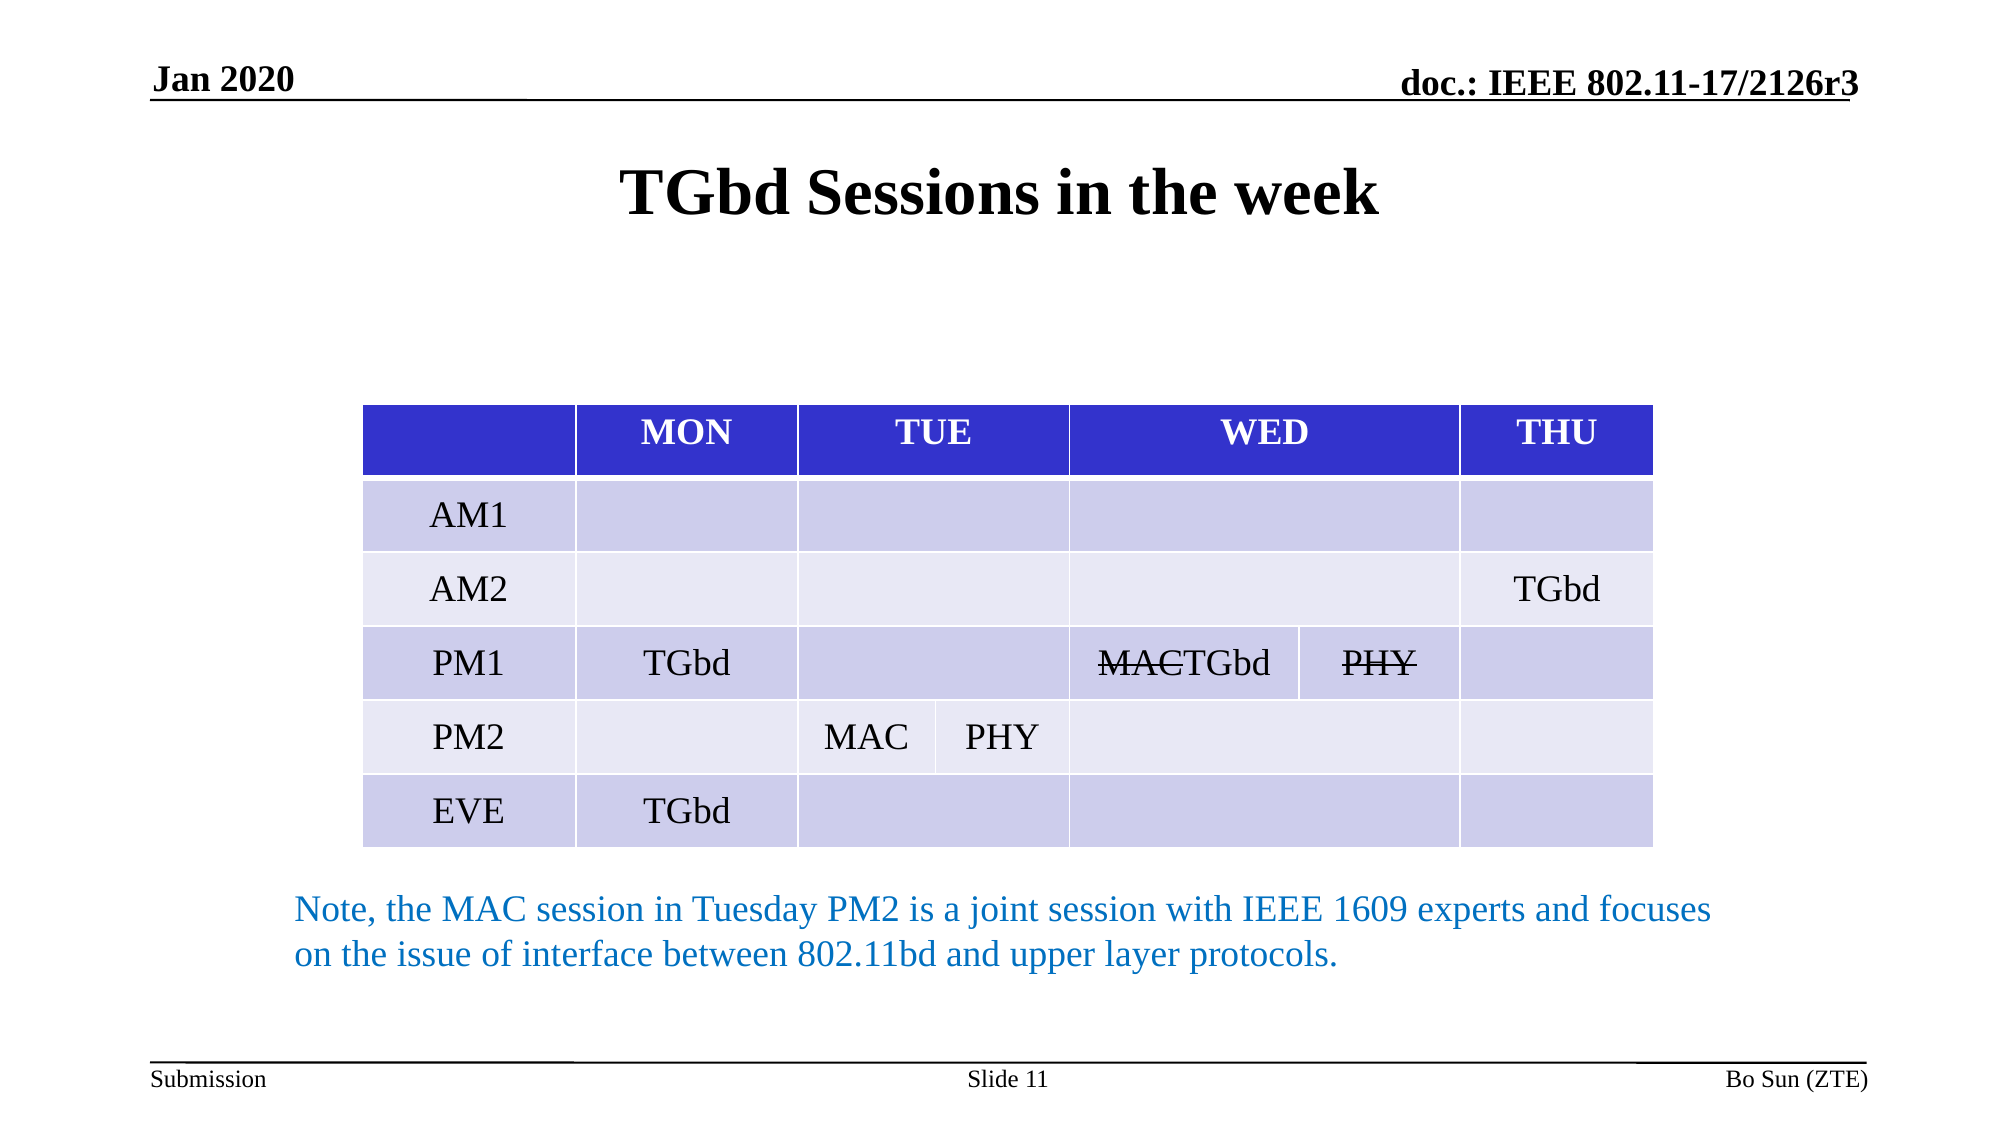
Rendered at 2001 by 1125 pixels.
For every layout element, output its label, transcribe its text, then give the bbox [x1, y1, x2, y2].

table_cell [1461, 775, 1653, 847]
footer Bo Sun (ZTE) [1171, 1061, 1869, 1093]
table_cell AM2 [363, 553, 575, 625]
slide_number Slide [949, 1061, 1067, 1123]
table_cell [1070, 701, 1459, 773]
table_cell AM1 [363, 481, 575, 551]
table_cell [577, 481, 797, 551]
table_cell MACTGbd [1070, 627, 1298, 699]
table_header WED [1070, 405, 1459, 475]
table_cell [1461, 627, 1653, 699]
table_cell MAC [799, 701, 935, 773]
table_cell [1461, 481, 1653, 551]
text_box Note, the MAC session in Tuesday PM2 is a joint session with IEEE 1609 experts and focuses on the issue of interface between 802.11bd and upper layer protocols. [279, 876, 1733, 982]
table_header MON [577, 405, 797, 475]
table_header TUE [799, 405, 1069, 475]
table_cell [799, 553, 1069, 625]
table_cell PHY [1300, 627, 1459, 699]
table_cell [799, 627, 1069, 699]
table_cell EVE [363, 775, 575, 847]
table_cell TGbd [577, 775, 797, 847]
table_cell TGbd [1461, 553, 1653, 625]
table_cell PHY [936, 701, 1069, 773]
table_cell TGbd [577, 627, 797, 699]
text_box TGbd Sessions in the week [362, 99, 1638, 275]
table_cell [799, 481, 1069, 551]
table_cell [1070, 481, 1459, 551]
table_header THU [1461, 405, 1653, 475]
table_cell [577, 701, 797, 773]
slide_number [152, 54, 563, 100]
table_cell [1070, 553, 1459, 625]
table_cell [577, 553, 797, 625]
table_header [363, 405, 575, 475]
table_cell PM1 [363, 627, 575, 699]
table_cell [799, 775, 1069, 847]
table_cell [1461, 701, 1653, 773]
table_cell [1070, 775, 1459, 847]
table_cell PM2 [363, 701, 575, 773]
